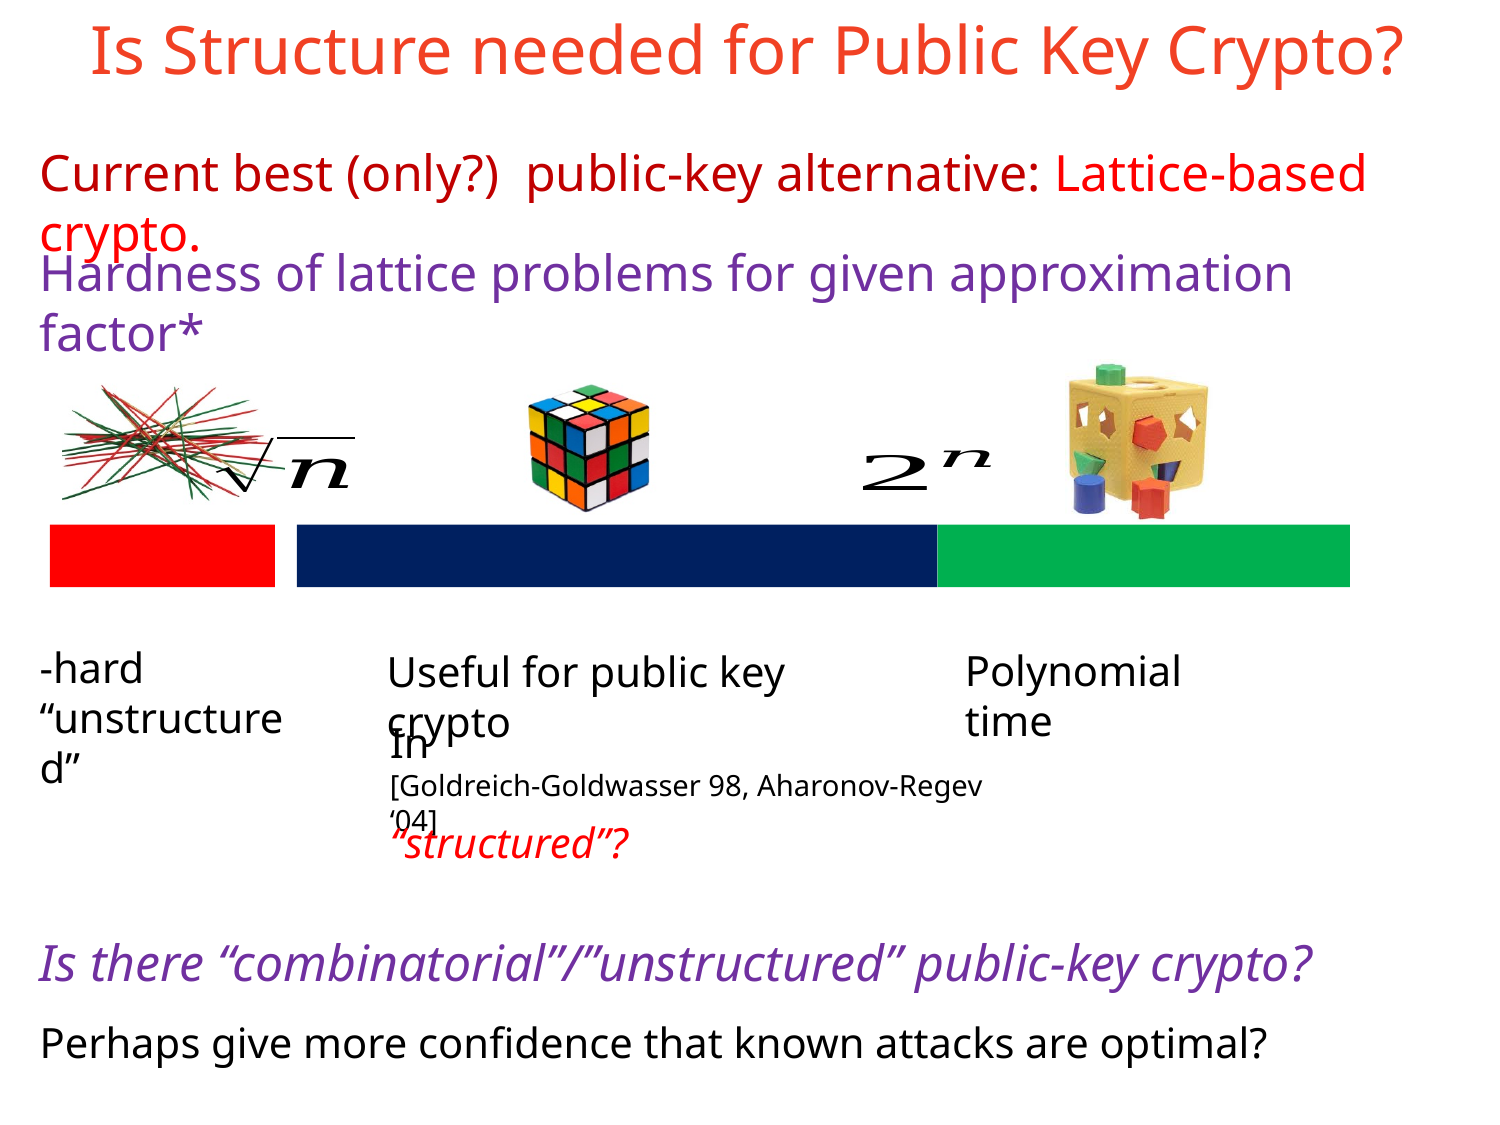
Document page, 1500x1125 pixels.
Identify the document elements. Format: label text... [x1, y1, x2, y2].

text_box Hardness of lattice problems for given approximation factor* [24, 233, 1375, 369]
picture [513, 372, 663, 522]
text_box Perhaps give more confidence that known attacks are optimal? [24, 1009, 1450, 1075]
text_box Useful for public key crypto [371, 638, 900, 754]
text_box [295, 522, 935, 589]
text_box [48, 522, 277, 589]
text_box [935, 522, 1352, 589]
title Is Structure needed for Public Key Crypto? [73, 0, 1424, 100]
text_box Current best (only?) public-key alternative: Lattice-based crypto. [24, 134, 1475, 269]
text_box “structured”? [375, 809, 904, 875]
text_box Is there “combinatorial”/”unstructured” public-key crypto? [24, 924, 1450, 999]
text_box Polynomial time [950, 637, 1288, 753]
picture [62, 372, 285, 513]
picture [1065, 359, 1213, 522]
